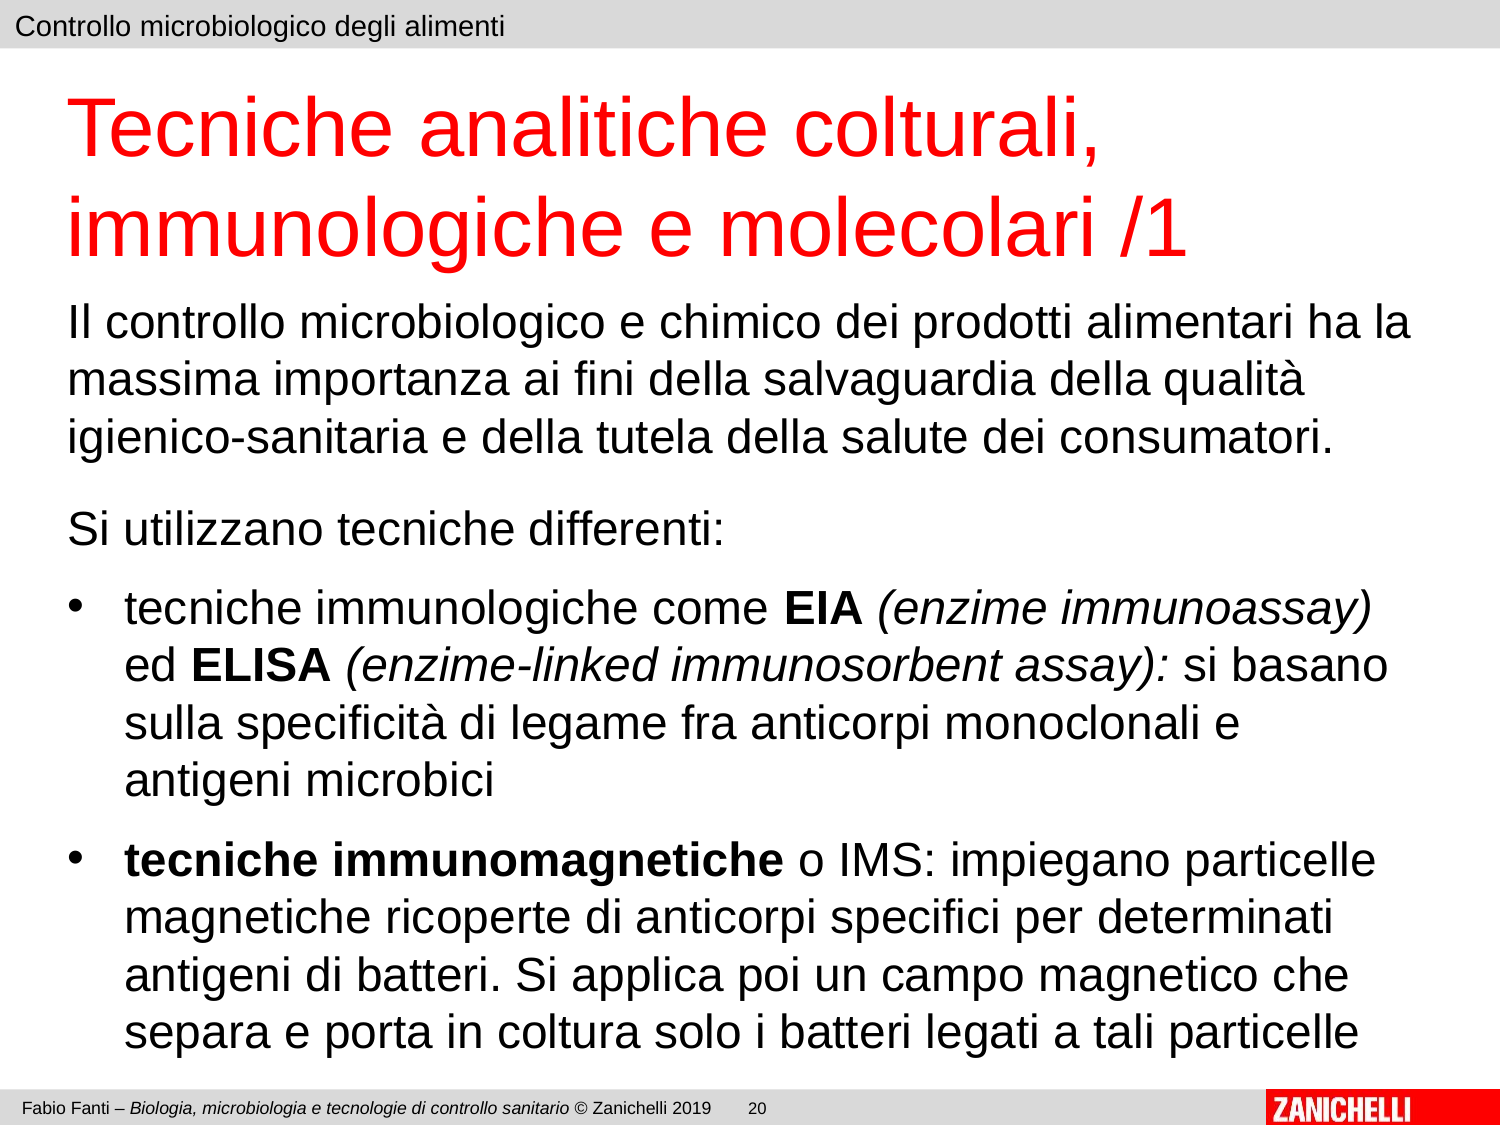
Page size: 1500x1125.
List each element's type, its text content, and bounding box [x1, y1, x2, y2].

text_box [0, 1089, 1500, 1125]
text_box Il controllo microbiologico e chimico dei prodotti alimentari ha la massima importanza ai fini della salvaguardia della qualità igienico-sanitaria e della tutela della salute dei consumatori. Si utilizzano tecniche differenti: tecniche immunologiche come EIA (enzime immunoassay) ed ELISA (enzime-linked immunosorbent assay): si basano sulla specificità di legame fra anticorpi monoclonali e antigeni microbici tecniche immunomagnetiche o IMS: impiegano particelle magnetiche ricoperte di anticorpi specifici per determinati antigeni di batteri. Si applica poi un campo magnetico che separa e porta in coltura solo i batteri legati a tali particelle [53, 282, 1436, 1066]
text_box Controllo microbiologico degli alimenti [0, 0, 1500, 49]
text_box Tecniche analitiche colturali, immunologiche e molecolari /1 [53, 66, 1459, 290]
